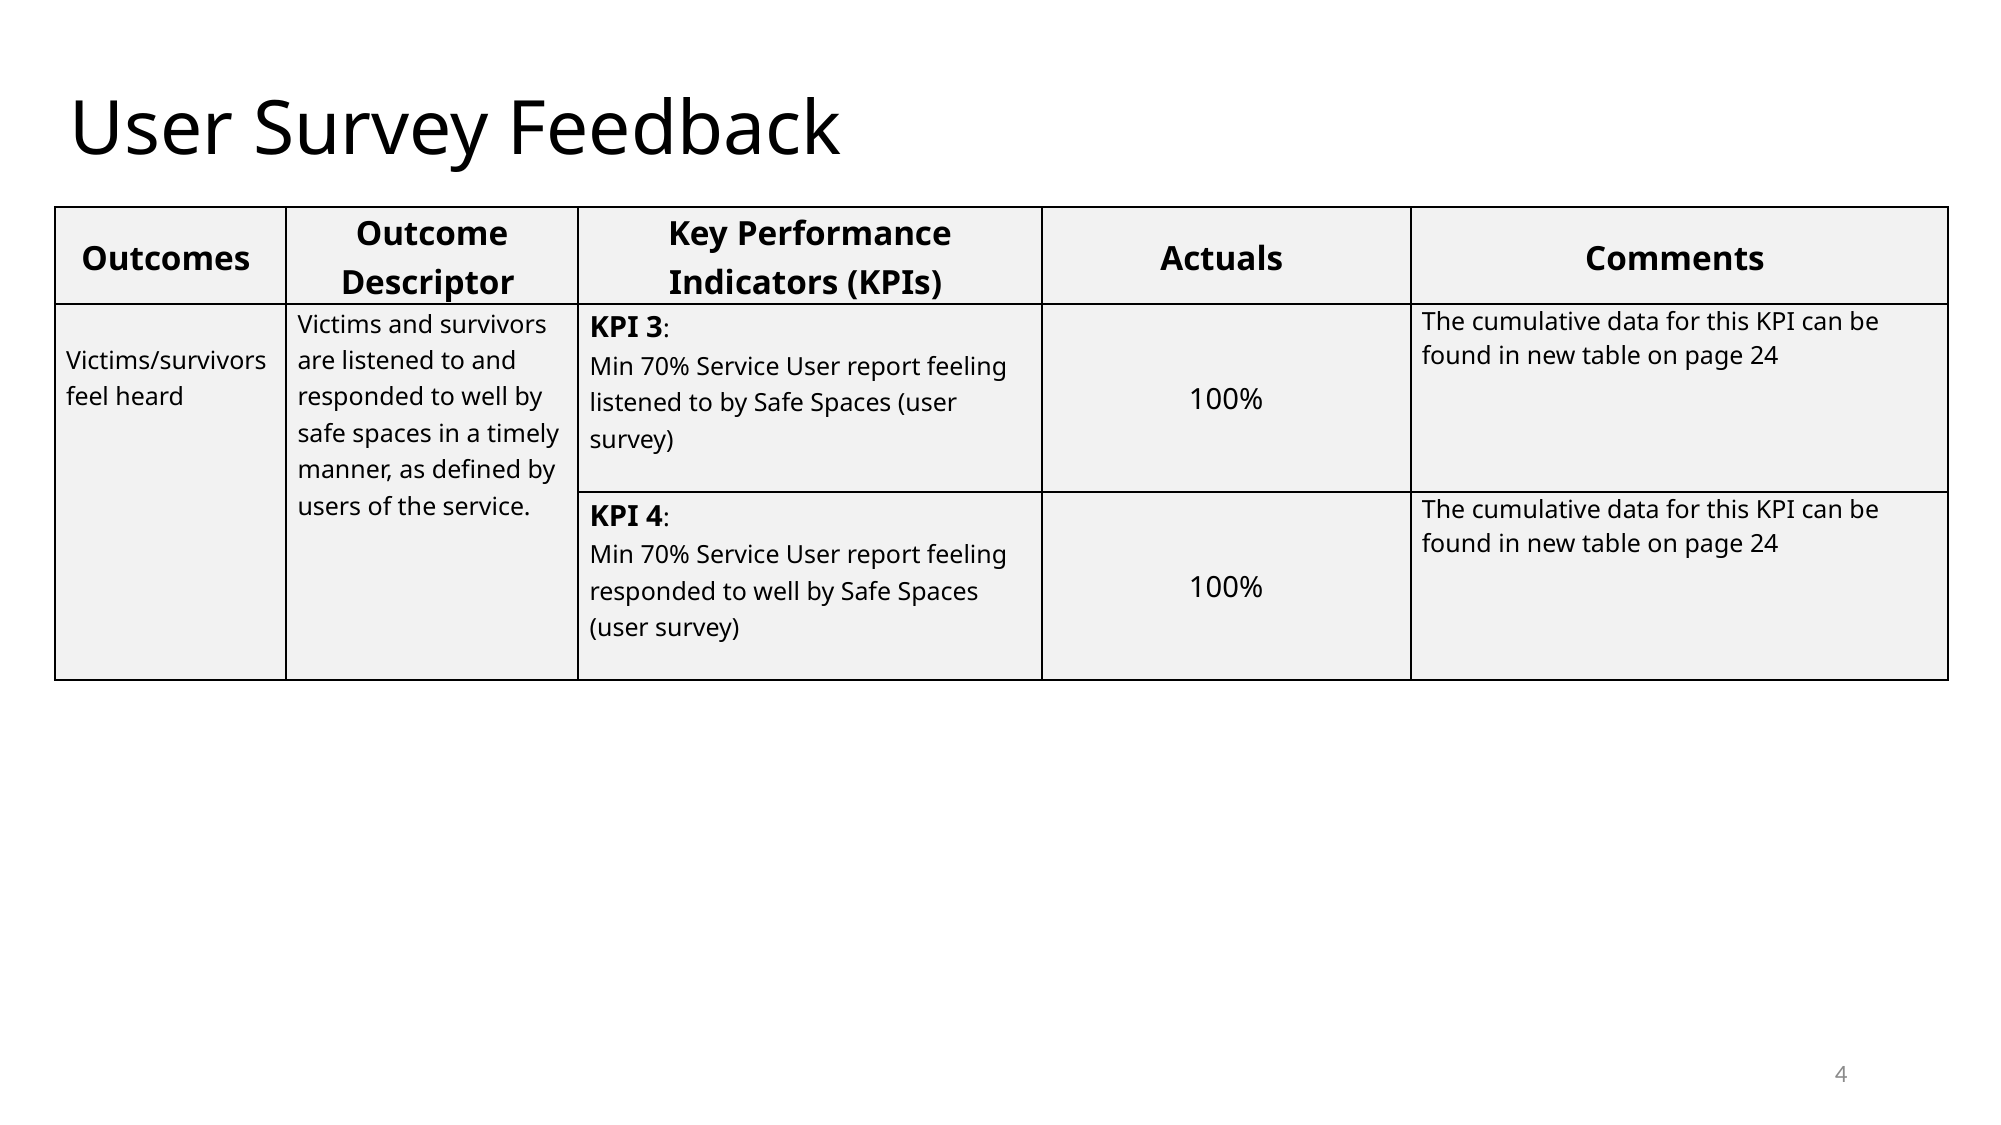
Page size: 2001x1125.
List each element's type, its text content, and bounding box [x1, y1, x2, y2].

table_cell 100% [1043, 493, 1410, 679]
table_cell Victims/survivors feel heard [56, 305, 285, 679]
title User Survey Feedback [54, 71, 967, 183]
slide_number 4 [1412, 1042, 1863, 1103]
table_cell The cumulative data for this KPI can be found in new table on page 24 [1412, 305, 1947, 491]
table_cell KPI 3: Min 70% Service User report feeling listened to by Safe Spaces (user survey) [579, 305, 1041, 491]
table_header Comments [1412, 208, 1947, 303]
table_cell The cumulative data for this KPI can be found in new table on page 24 [1412, 493, 1947, 679]
table_header Key Performance Indicators (KPIs) [579, 208, 1041, 303]
table_cell 100% [1043, 305, 1410, 491]
table_header Actuals [1043, 208, 1410, 303]
table_cell Victims and survivors are listened to and responded to well by safe spaces in a timely manner, as defined by users of the service. [287, 305, 577, 679]
table_header Outcome Descriptor [287, 208, 577, 303]
table_cell KPI 4: Min 70% Service User report feeling responded to well by Safe Spaces (user survey) [579, 493, 1041, 679]
table_header Outcomes [56, 208, 285, 303]
